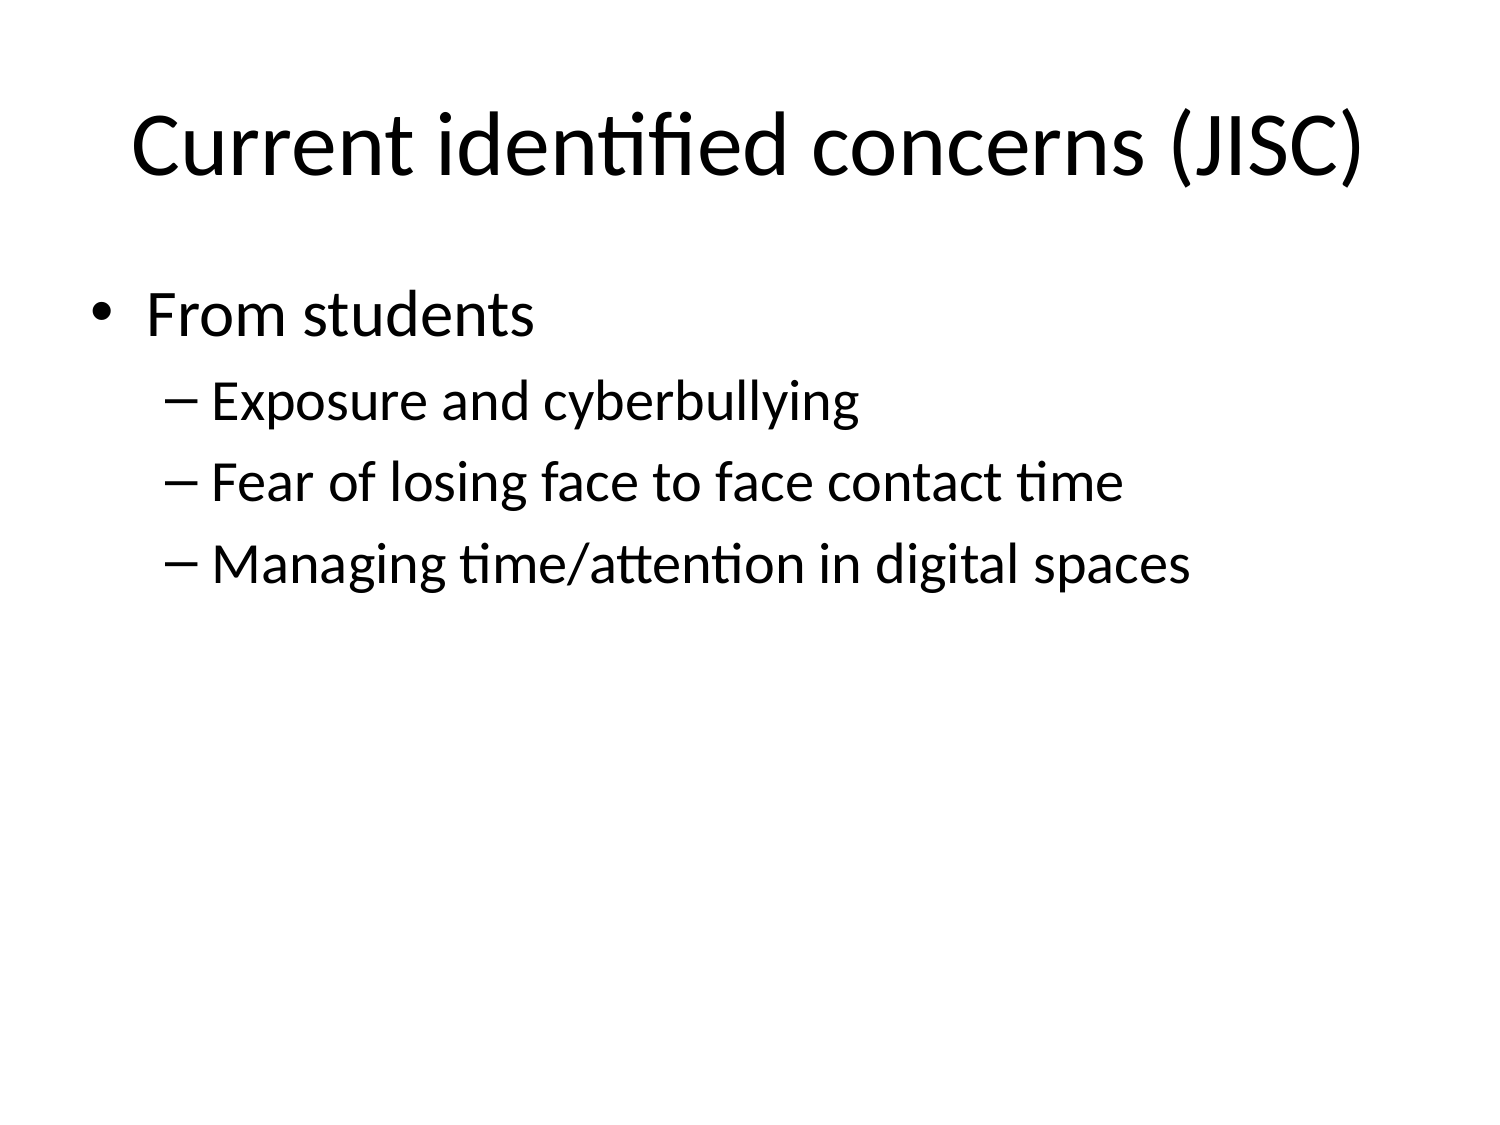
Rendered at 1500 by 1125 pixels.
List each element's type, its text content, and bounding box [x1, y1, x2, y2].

title Current identified concerns (JISC) [75, 45, 1425, 233]
list From students Exposure and cyberbullying Fear of losing face to face contact time Managing time/attention in digital spaces [75, 262, 1425, 1005]
